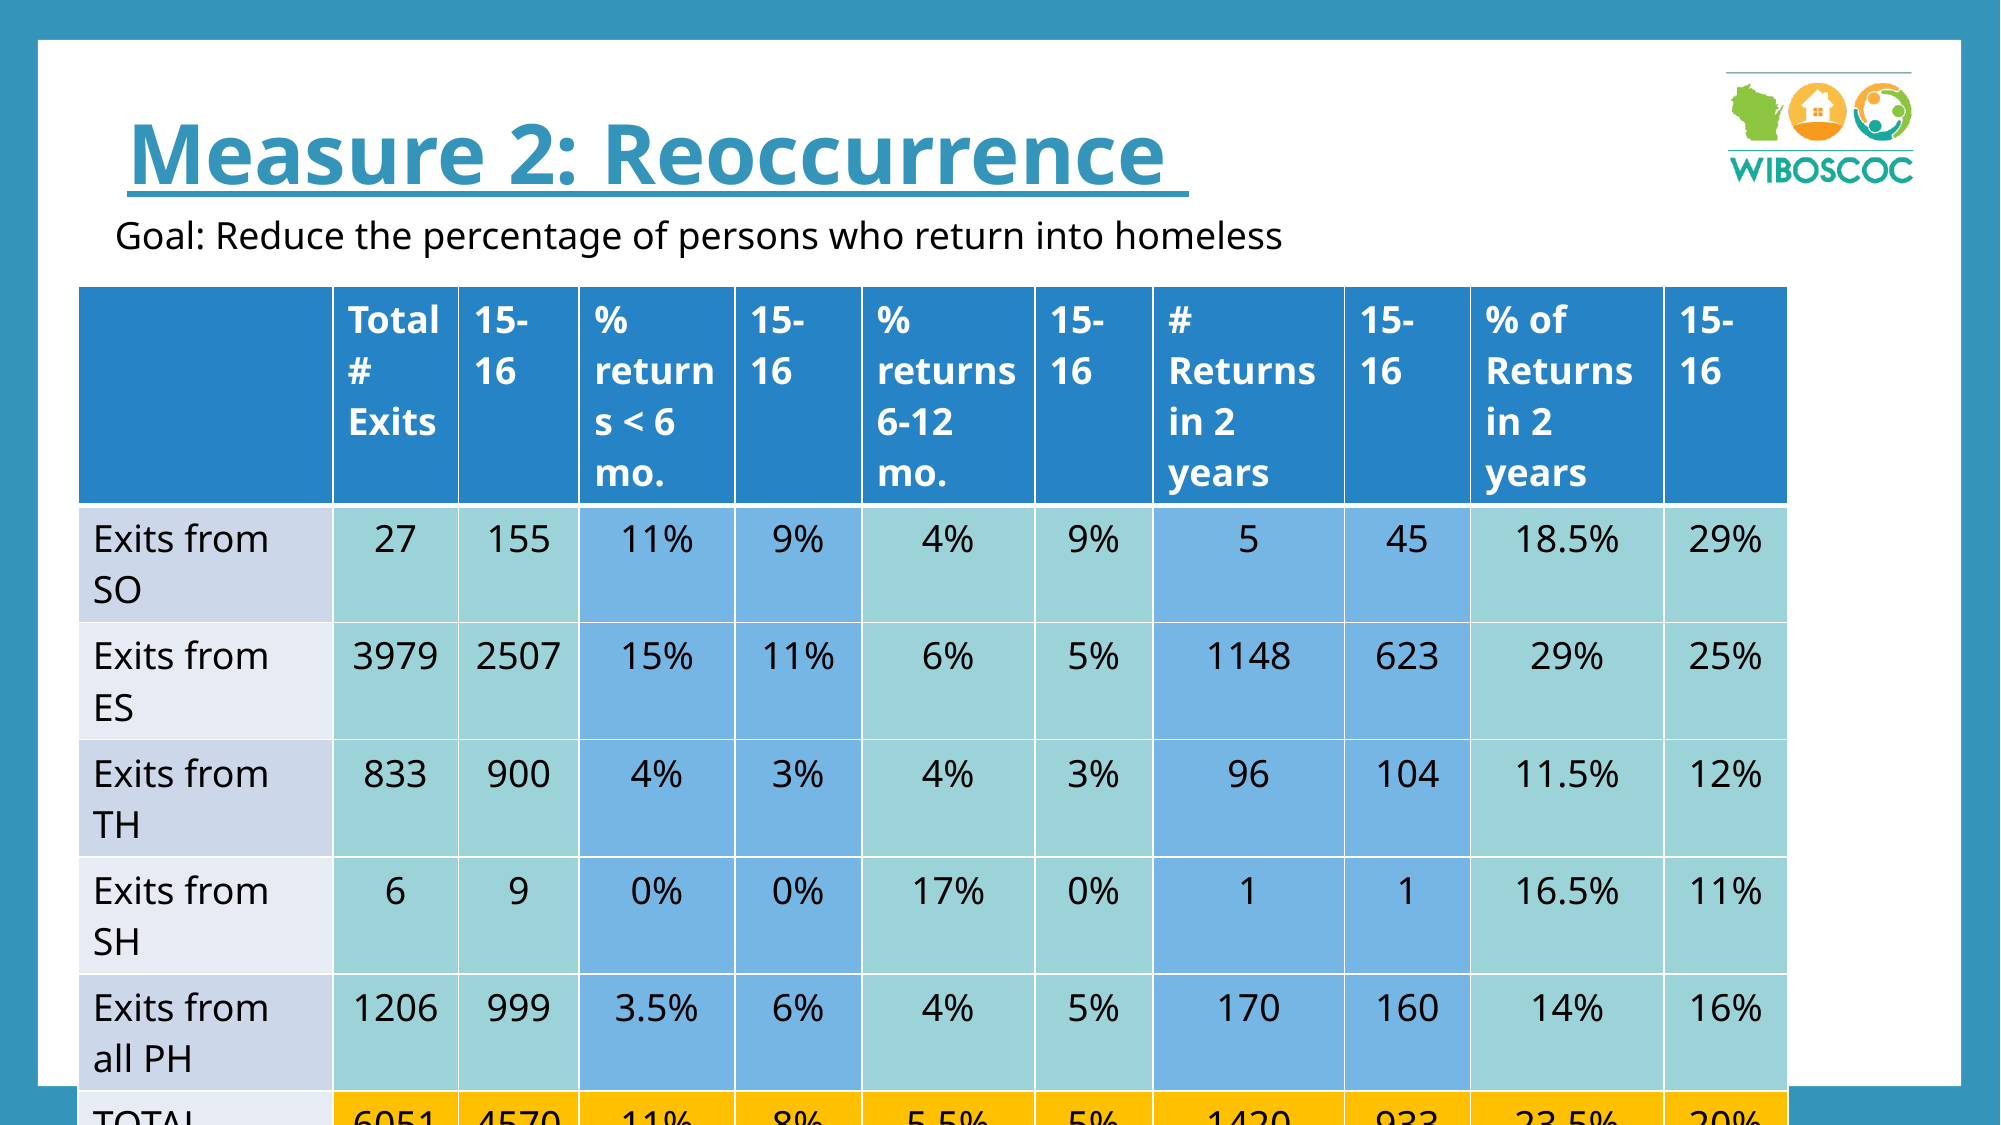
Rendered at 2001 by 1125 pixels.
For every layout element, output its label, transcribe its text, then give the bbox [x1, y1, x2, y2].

table_cell 104 [1345, 740, 1470, 856]
table_cell 155 [459, 508, 578, 622]
table_cell 23.5% [1471, 1092, 1663, 1125]
table_cell TOTAL Returns [79, 1092, 332, 1125]
table_cell 12% [1665, 740, 1787, 856]
table_cell 6 [334, 858, 458, 973]
table_header % returns < 6 mo. [580, 287, 734, 503]
table_cell 1420 [1154, 1092, 1344, 1125]
table_cell 17% [863, 858, 1034, 973]
table_cell 11% [736, 623, 861, 739]
table_header 15-16 [459, 287, 578, 503]
table_cell 4% [580, 740, 734, 856]
table_cell Exits from SH [79, 858, 332, 973]
table_cell 3.5% [580, 975, 734, 1090]
table_cell 25% [1665, 623, 1787, 739]
table_header [79, 287, 332, 503]
table_cell 8% [736, 1092, 861, 1125]
table_header # Returns in 2 years [1154, 287, 1344, 503]
table_cell 9 [459, 858, 578, 973]
table_cell 5% [1036, 975, 1152, 1090]
table_header 15-16 [1345, 287, 1470, 503]
table_cell 160 [1345, 975, 1470, 1090]
table_cell 933 [1345, 1092, 1470, 1125]
title Measure 2: Reoccurrence [112, 99, 1617, 216]
table_cell 2507 [459, 623, 578, 739]
table_header 15-16 [1036, 287, 1152, 503]
table_cell 0% [580, 858, 734, 973]
table_cell 15% [580, 623, 734, 739]
table_header % of Returns in 2 years [1471, 287, 1663, 503]
text_box Goal: Reduce the percentage of persons who return into homeless [99, 205, 1555, 265]
table_cell 900 [459, 740, 578, 856]
table_cell 833 [334, 740, 458, 856]
table_cell 3% [1036, 740, 1152, 856]
table_cell 9% [1036, 508, 1152, 622]
table_cell 16.5% [1471, 858, 1663, 973]
table_cell 29% [1665, 508, 1787, 622]
picture [1718, 54, 1923, 206]
table_cell Exits from ES [79, 623, 332, 739]
table_cell 999 [459, 975, 578, 1090]
table_cell 3% [736, 740, 861, 856]
table_cell 170 [1154, 975, 1344, 1090]
table_cell 4% [863, 740, 1034, 856]
table_header 15-16 [1665, 287, 1787, 503]
table_cell 14% [1471, 975, 1663, 1090]
table_cell 0% [1036, 858, 1152, 973]
table_cell 5% [1036, 1092, 1152, 1125]
table_cell 11% [580, 508, 734, 622]
table_cell 5.5% [863, 1092, 1034, 1125]
table_cell 623 [1345, 623, 1470, 739]
table_cell 6% [863, 623, 1034, 739]
table_cell 29% [1471, 623, 1663, 739]
table_cell 4570 [459, 1092, 578, 1125]
table_cell Exits from all PH [79, 975, 332, 1090]
table_cell 1 [1154, 858, 1344, 973]
table_header 15-16 [736, 287, 861, 503]
table_cell 45 [1345, 508, 1470, 622]
table_cell 5% [1036, 623, 1152, 739]
table_cell 18.5% [1471, 508, 1663, 622]
table_cell 27 [334, 508, 458, 622]
table_cell 6% [736, 975, 861, 1090]
table_cell 6051 [334, 1092, 458, 1125]
table_cell 3979 [334, 623, 458, 739]
table_cell 11% [1665, 858, 1787, 973]
table_cell 20% [1665, 1092, 1787, 1125]
table_cell 16% [1665, 975, 1787, 1090]
table_cell 1 [1345, 858, 1470, 973]
table_cell 1206 [334, 975, 458, 1090]
table_cell 5 [1154, 508, 1344, 622]
table_cell 9% [736, 508, 861, 622]
table_cell 4% [863, 508, 1034, 622]
table_header % returns 6-12 mo. [863, 287, 1034, 503]
table_cell Exits from TH [79, 740, 332, 856]
table_cell 0% [736, 858, 861, 973]
table_cell 96 [1154, 740, 1344, 856]
table_cell 11% [580, 1092, 734, 1125]
table_header Total # Exits [334, 287, 458, 503]
table_cell Exits from SO [79, 508, 332, 622]
table_cell 4% [863, 975, 1034, 1090]
table_cell 11.5% [1471, 740, 1663, 856]
table_cell 1148 [1154, 623, 1344, 739]
